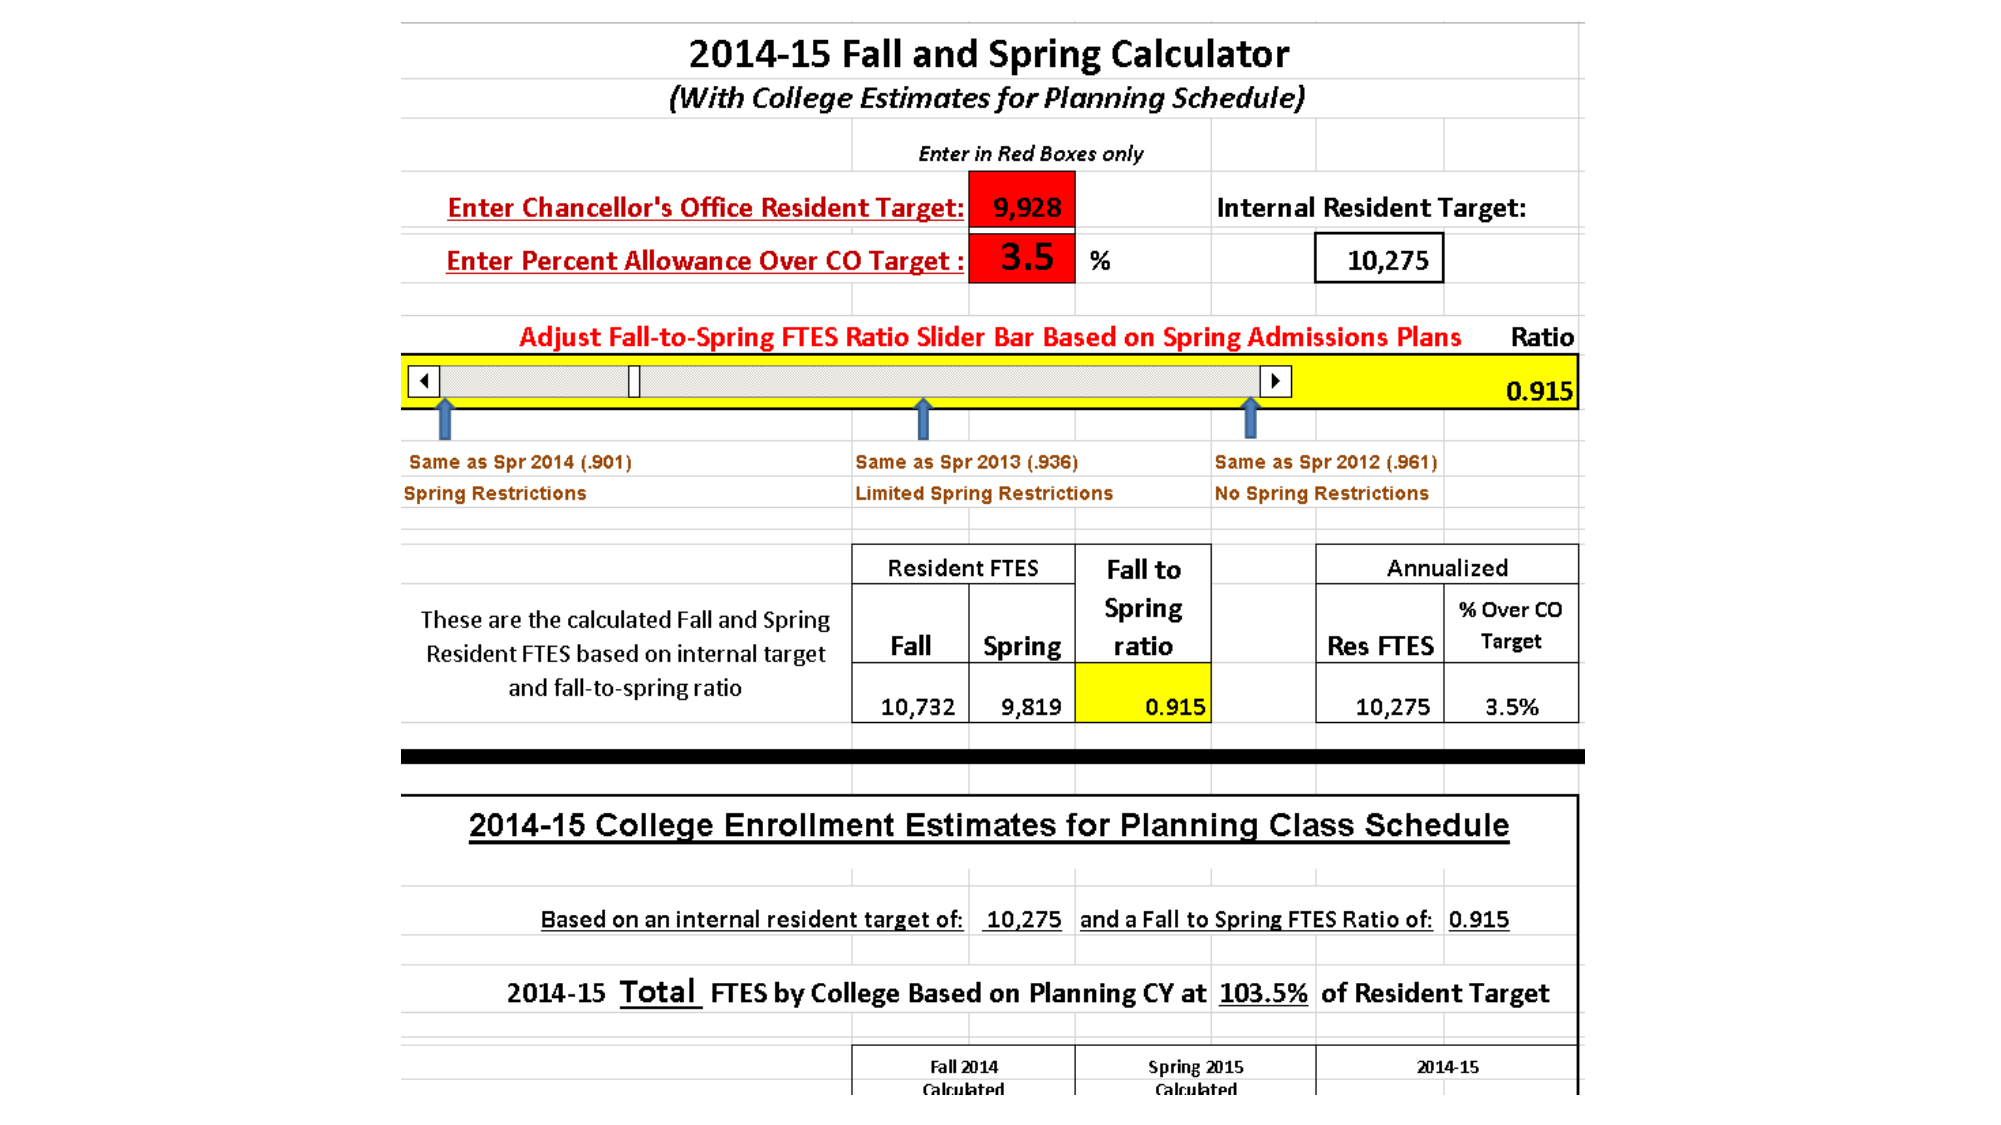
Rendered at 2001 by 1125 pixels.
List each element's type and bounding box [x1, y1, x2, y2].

picture [401, 21, 1585, 1095]
